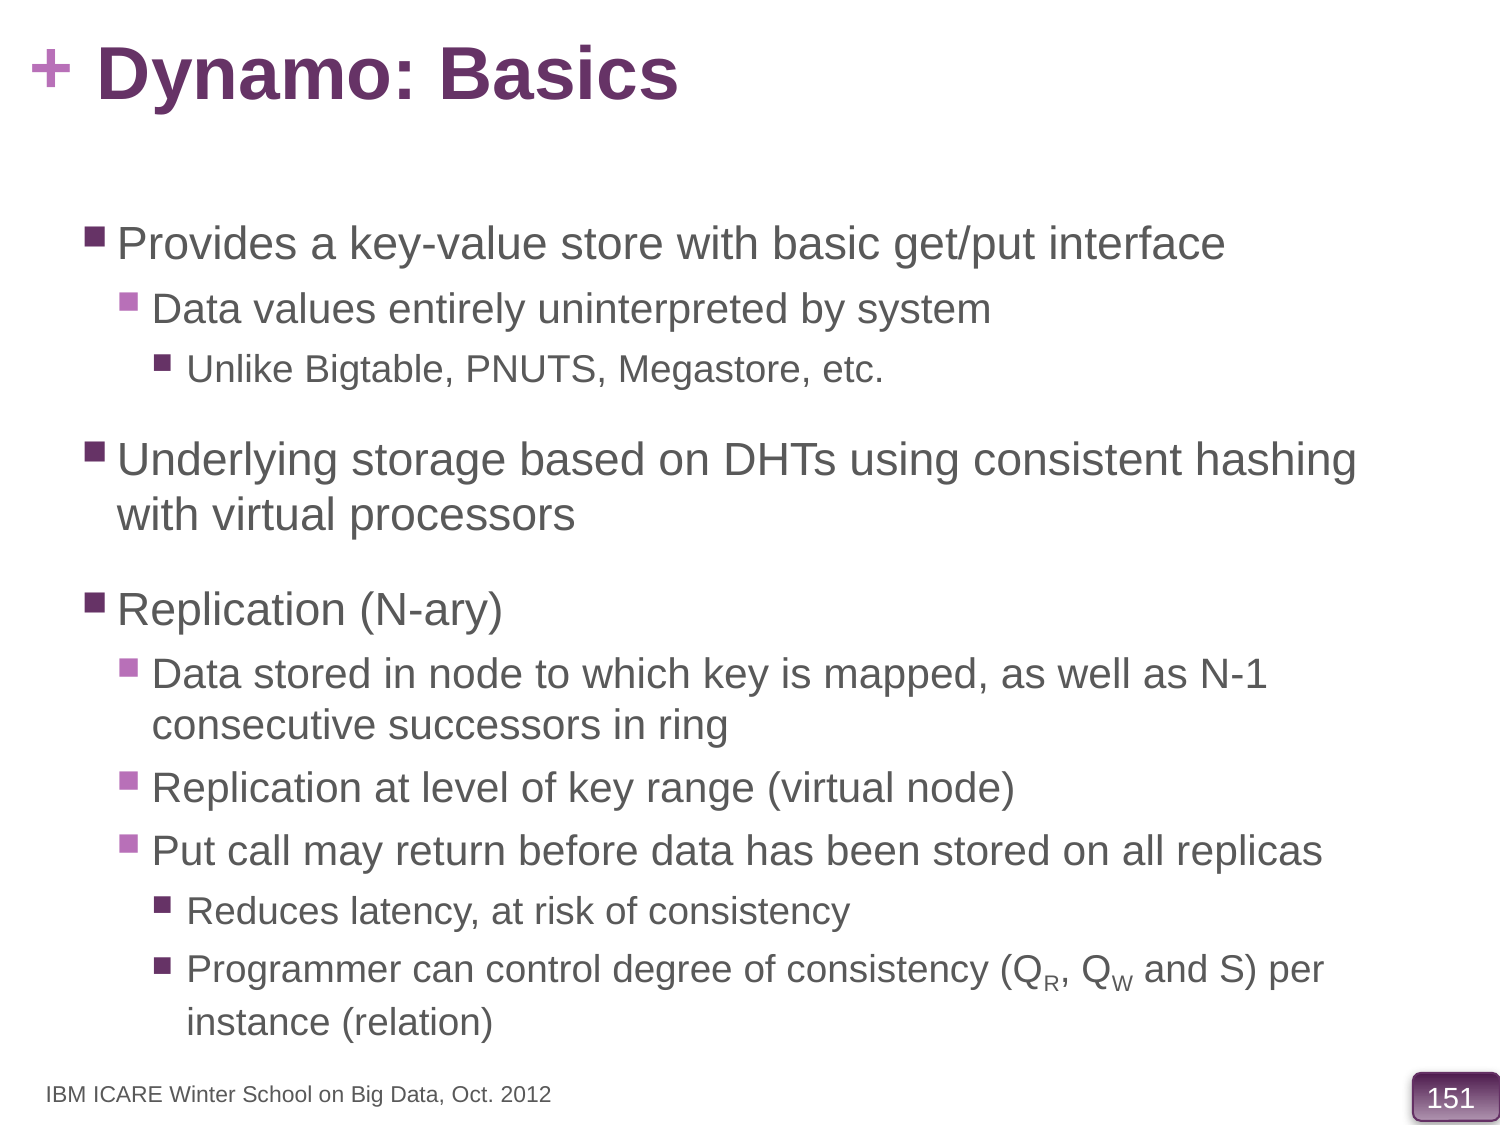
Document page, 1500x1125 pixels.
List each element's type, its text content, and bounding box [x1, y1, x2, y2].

footer IBM ICARE Winter School on Big Data, Oct. 2012 [30, 1063, 1036, 1124]
list Provides a key-value store with basic get/put interface Data values entirely uninterpreted by system Unlike Bigtable, PNUTS, Megastore, etc. Underlying storage based on DHTs using consistent hashing with virtual processors Replication (N-ary) Data stored in node to which key is mapped, as well as N-1 consecutive successors in ring Replication at level of key range (virtual node) Put call may return before data has been stored on all replicas Reduces latency, at risk of consistency Programmer can control degree of consistency (QR, QW and S) per instance (relation) [66, 205, 1459, 1057]
title Dynamo: Basics [81, 17, 1322, 201]
